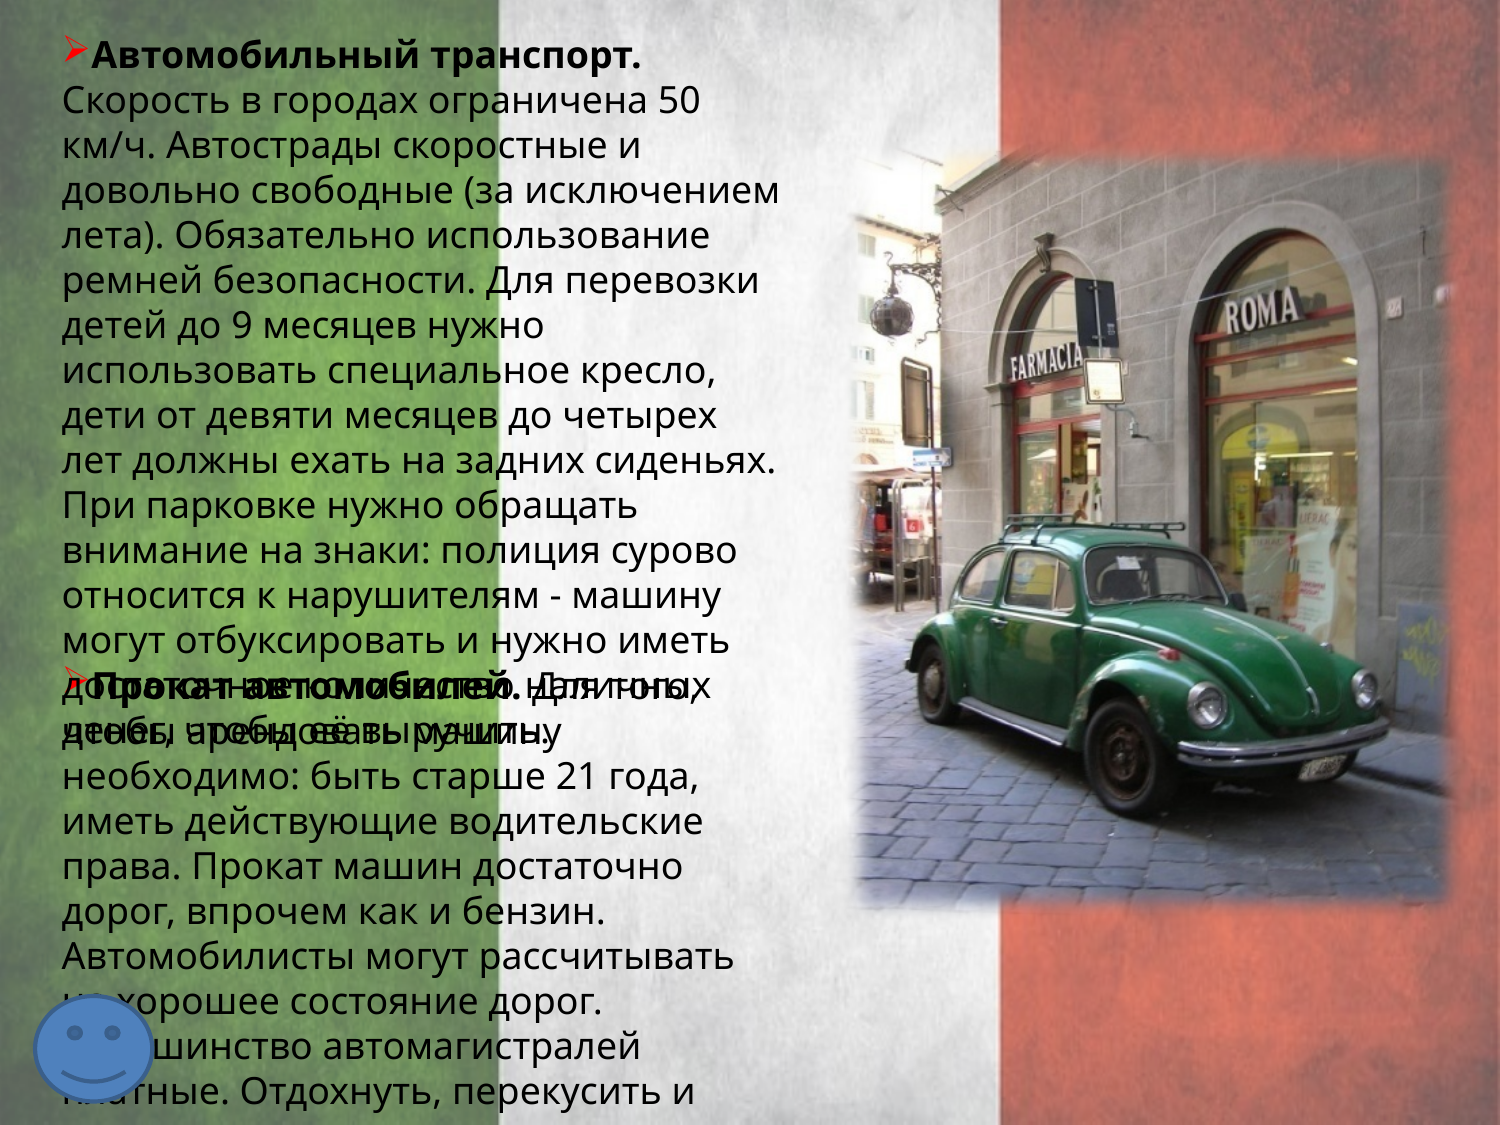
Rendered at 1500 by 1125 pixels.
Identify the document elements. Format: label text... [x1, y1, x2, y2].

picture [843, 140, 1466, 920]
text_box Автомобильный транспорт. Скорость в городах ограничена 50 км/ч. Автострады скоростные и довольно свободные (за исключением лета). Обязательно использование ремней безопасности. Для перевозки детей до 9 месяцев нужно использовать специальное кресло, дети от девяти месяцев до четырех лет должны ехать на задних сиденьях. При парковке нужно обращать внимание на знаки: полиция сурово относится к нарушителям - машину могут отбуксировать и нужно иметь достаточное количество наличных денег, чтобы её выручить. [46, 23, 797, 759]
text_box Прокат автомобилей. Для того, чтобы арендовать машину необходимо: быть старше 21 года, иметь действующие водительские права. Прокат машин достаточно дорог, впрочем как и бензин. Автомобилисты могут рассчитывать на хорошее состояние дорог. Большинство автомагистралей платные. Отдохнуть, перекусить и заправить машину можно на специальных станциях "Servizii" (обслуживание). [46, 759, 797, 1125]
text_box [32, 993, 155, 1104]
